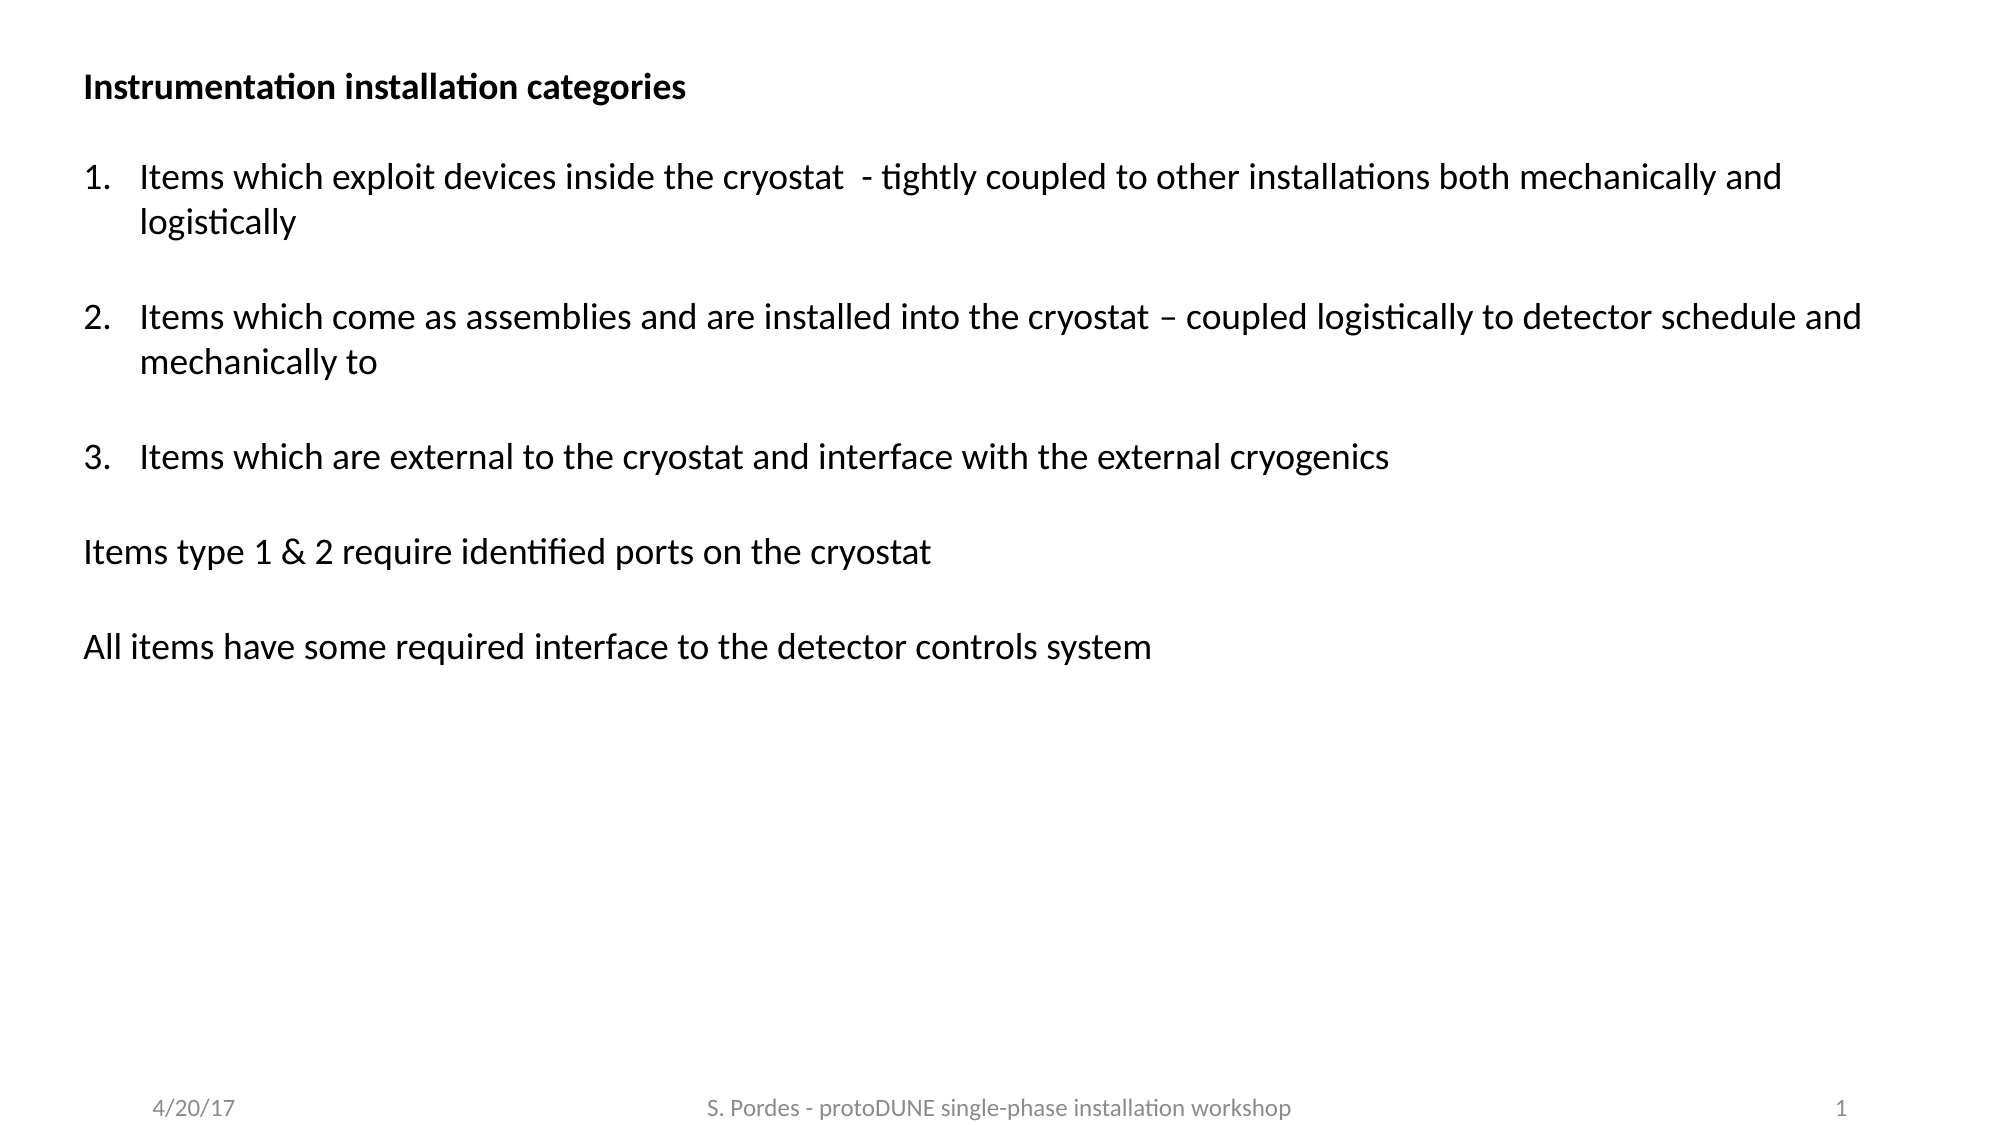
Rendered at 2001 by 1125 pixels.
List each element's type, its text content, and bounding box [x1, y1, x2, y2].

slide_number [137, 1089, 588, 1124]
slide_number 1 [1412, 1089, 1863, 1124]
footer S. Pordes - protoDUNE single-phase installation workshop [662, 1089, 1338, 1124]
text_box Instrumentation installation categories Items which exploit devices inside the cryostat - tightly coupled to other installations both mechanically and logistically Items which come as assemblies and are installed into the cryostat – coupled logistically to detector schedule and mechanically to Items which are external to the cryostat and interface with the external cryogenics Items type 1 & 2 require identified ports on the cryostat All items have some required interface to the detector controls system [68, 54, 1922, 675]
